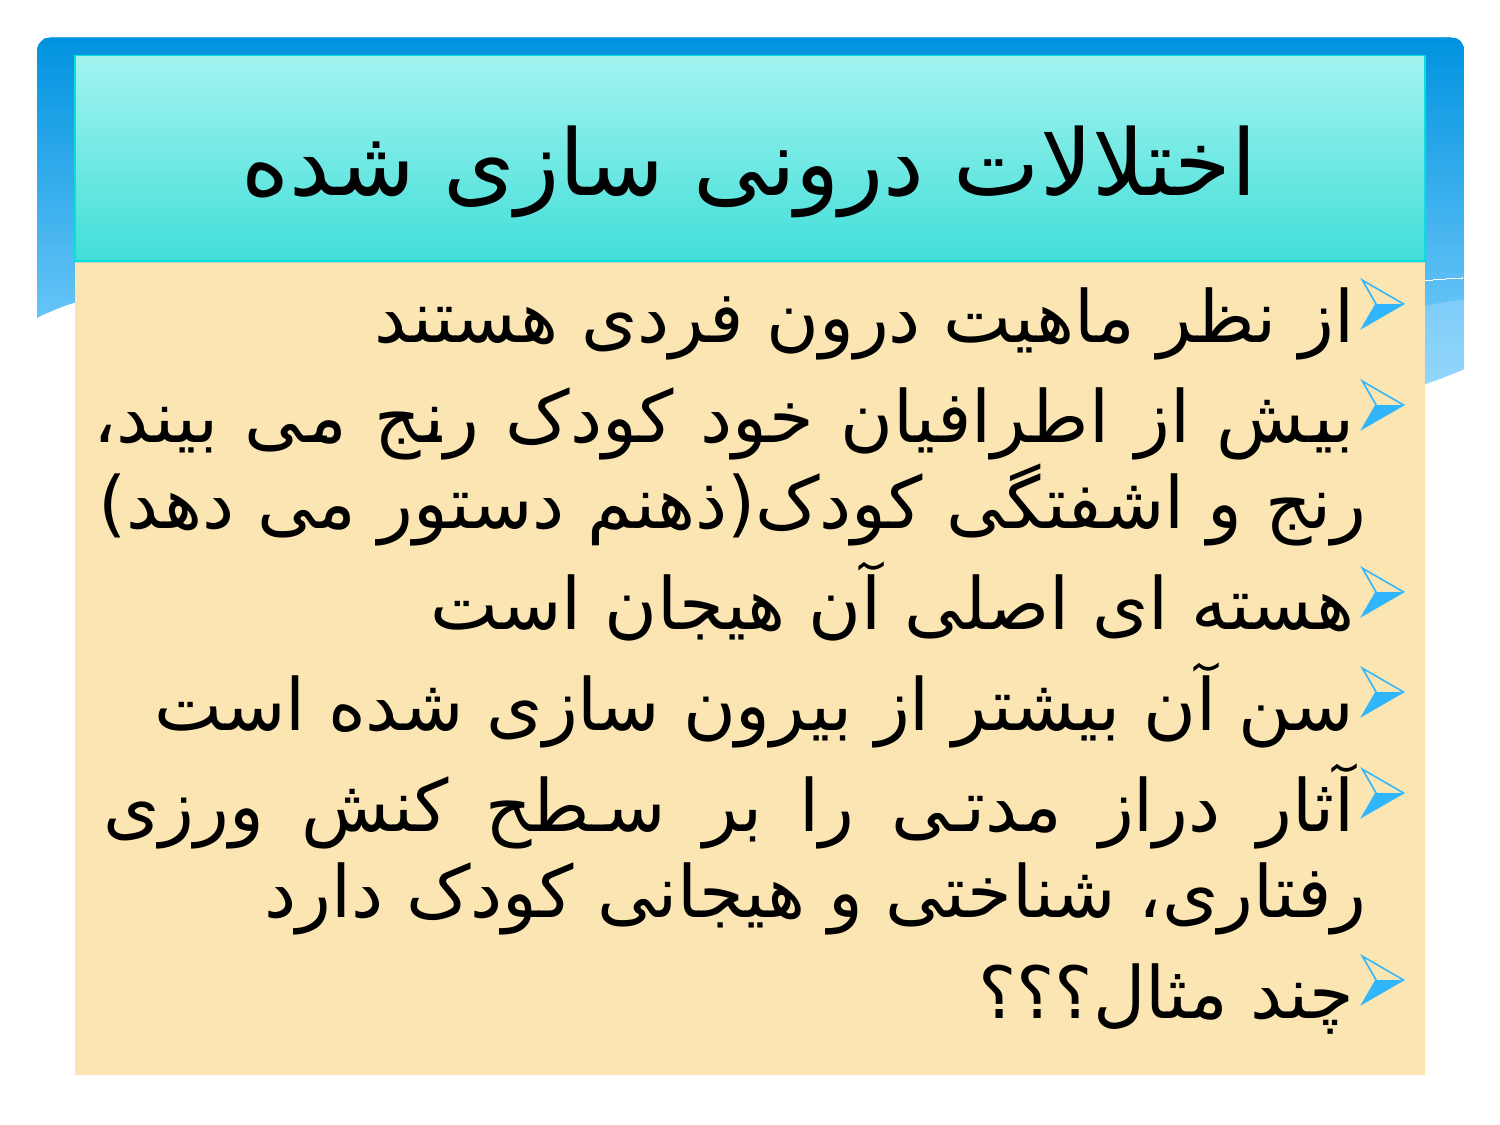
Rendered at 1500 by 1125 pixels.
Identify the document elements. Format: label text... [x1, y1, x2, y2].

list از نظر ماهیت درون فردی هستند بیش از اطرافیان خود کودک رنج می بیند، رنج و اشفتگی کودک(ذهنم دستور می دهد) هسته ای اصلی آن هیجان است سن آن بیشتر از بیرون سازی شده است آثار دراز مدتی را بر سطح کنش ورزی رفتاری، شناختی و هیجانی کودک دارد چند مثال؟؟؟ [75, 262, 1425, 1075]
title اختلالات درونی سازی شده [74, 55, 1426, 262]
